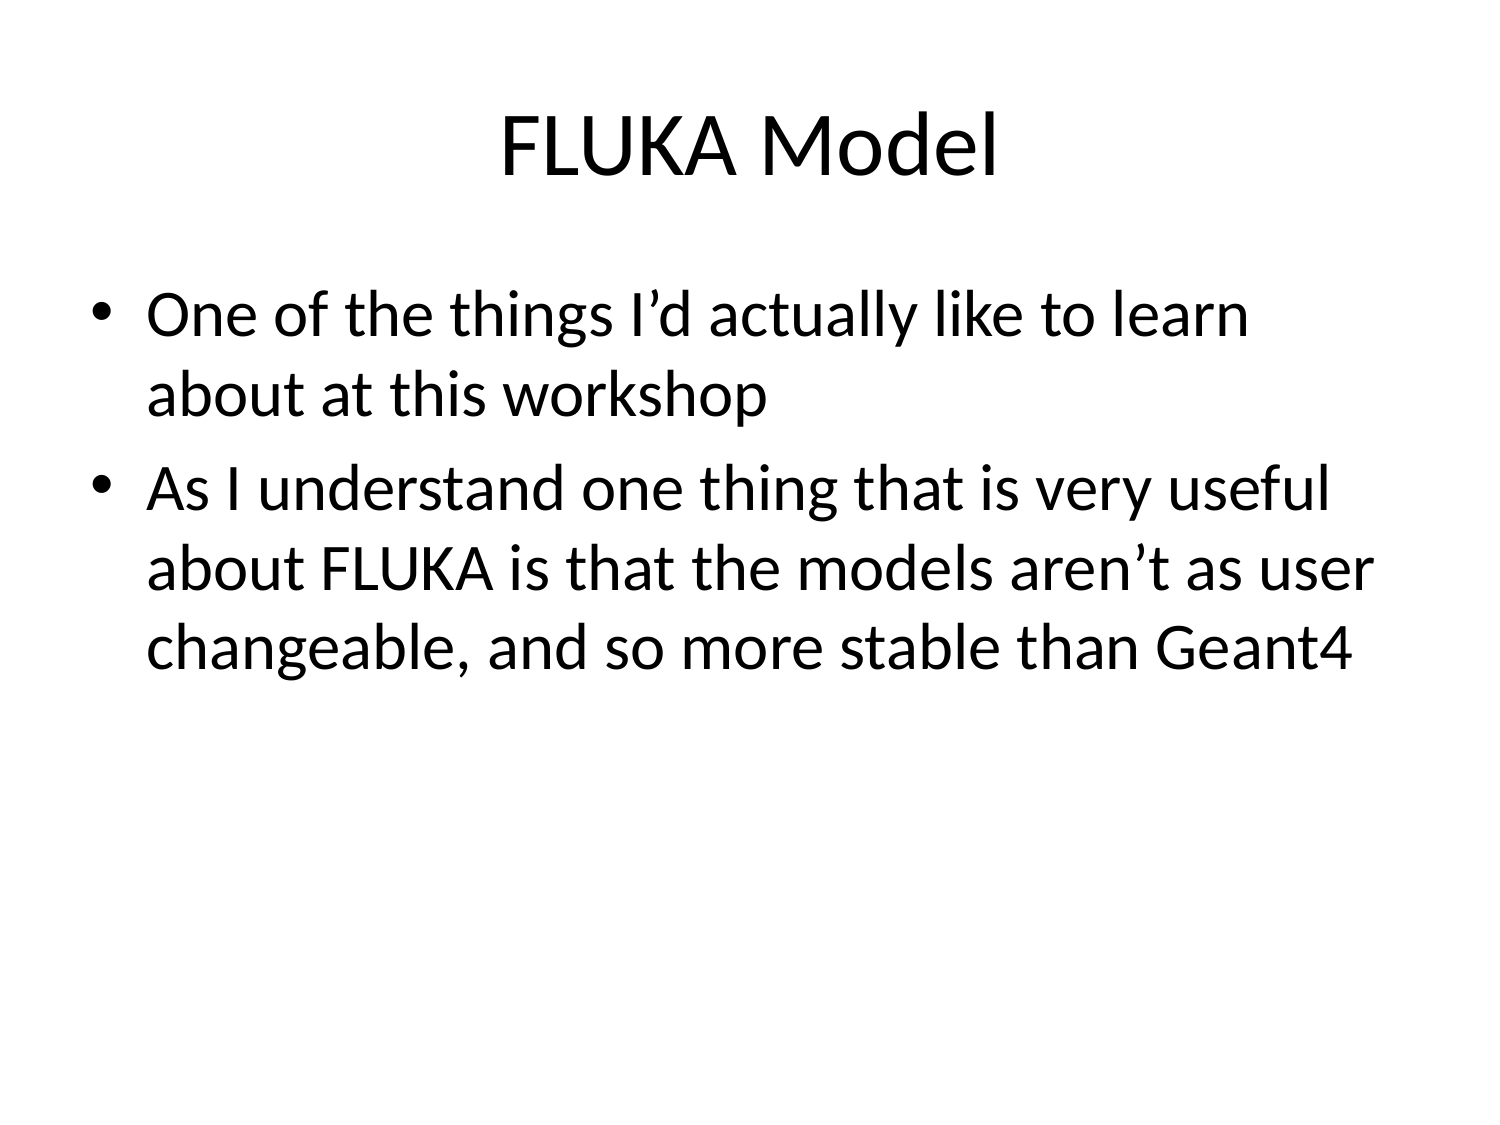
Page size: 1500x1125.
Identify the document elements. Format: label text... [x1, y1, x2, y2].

list One of the things I’d actually like to learn about at this workshop As I understand one thing that is very useful about FLUKA is that the models aren’t as user changeable, and so more stable than Geant4 [75, 262, 1425, 1005]
title FLUKA Model [75, 45, 1425, 233]
